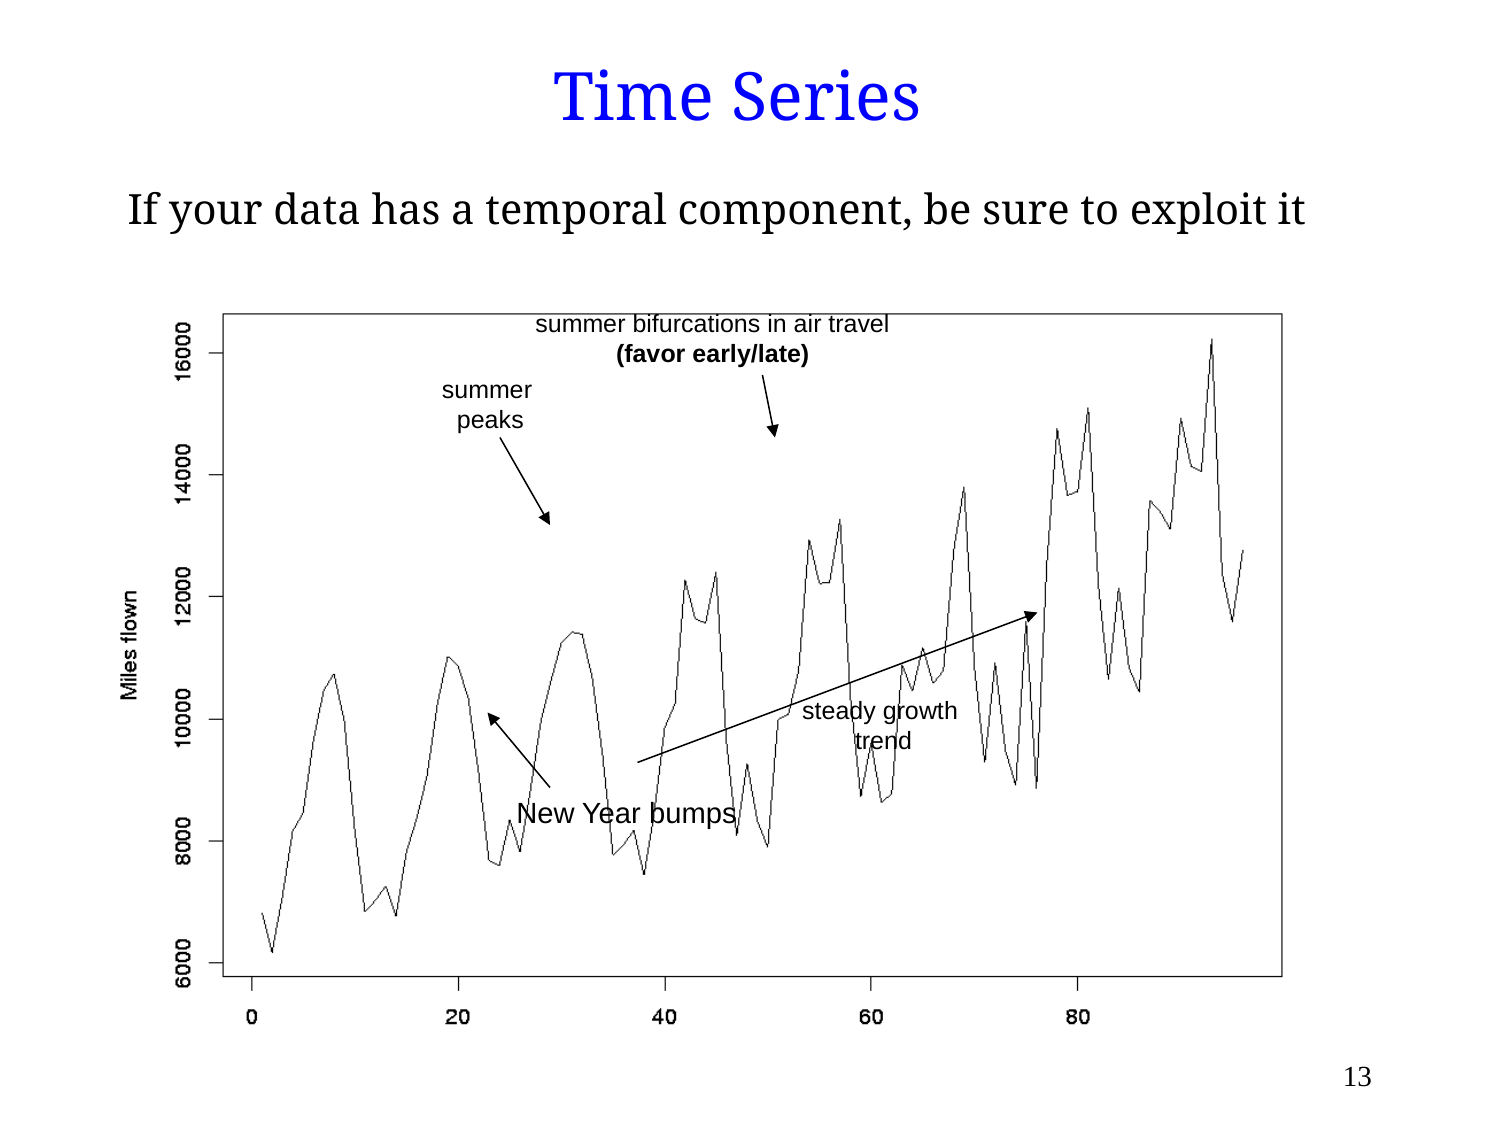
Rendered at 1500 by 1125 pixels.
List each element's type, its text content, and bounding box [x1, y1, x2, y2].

list If your data has a temporal component, be sure to exploit it [112, 174, 1388, 1000]
picture [112, 299, 1288, 1035]
slide_number 13 [1074, 1049, 1388, 1101]
title Time Series [112, 37, 1363, 150]
